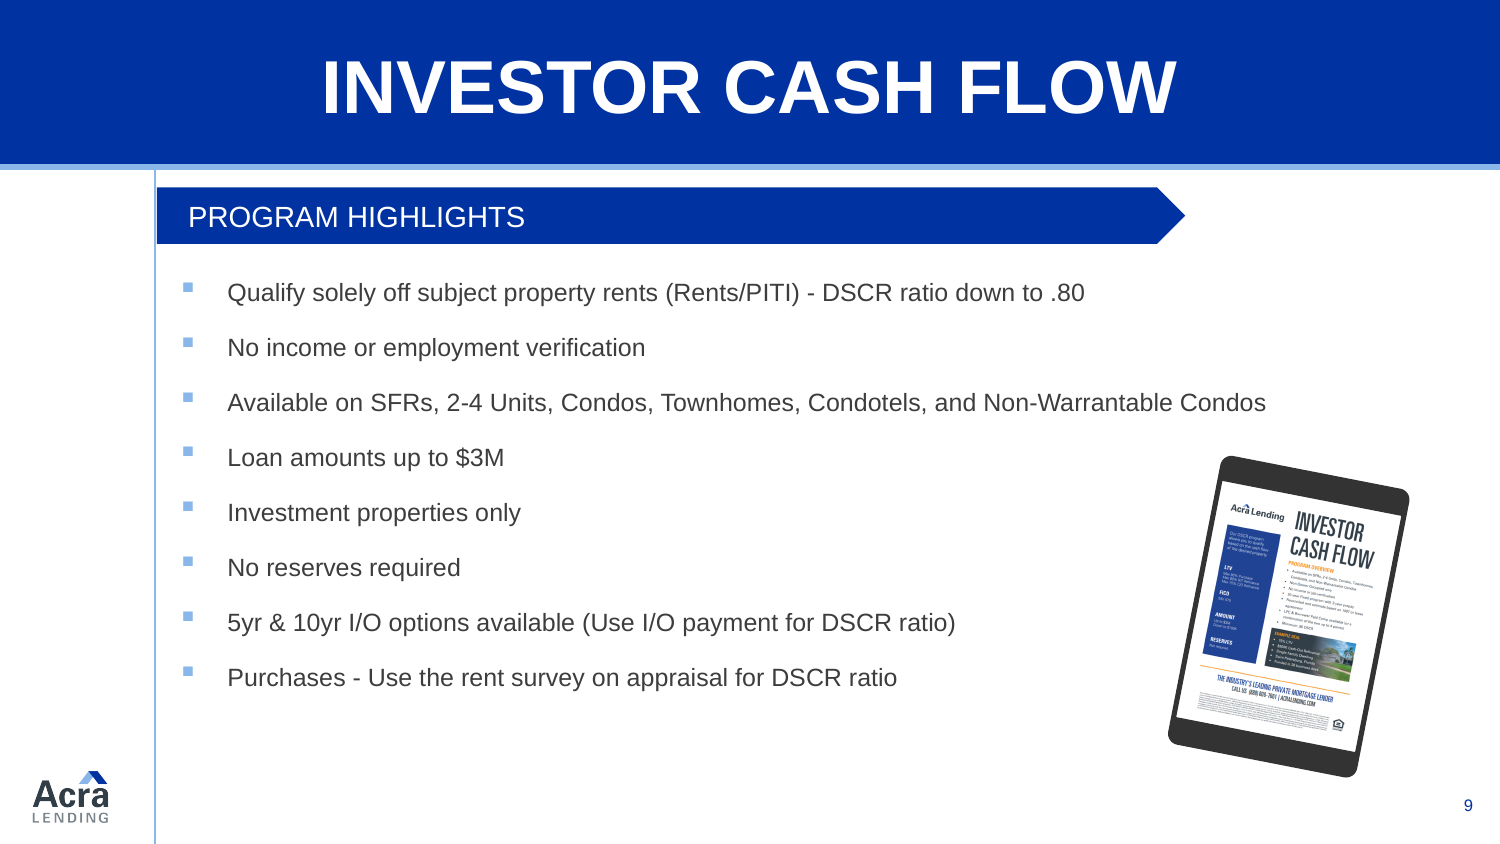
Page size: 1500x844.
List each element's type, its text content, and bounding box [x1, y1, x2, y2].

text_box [1192, 469, 1386, 764]
text_box INVESTOR CASH FLOW [0, 0, 1500, 164]
picture [31, 770, 110, 824]
picture [1182, 664, 1192, 717]
picture [1201, 500, 1376, 734]
text_box PROGRAM HIGHLIGHTS [154, 185, 1188, 246]
slide_number 9 [1398, 779, 1489, 832]
text_box Qualify solely off subject property rents (Rents/PITI) - DSCR ratio down to .80 No income or employment verification Available on SFRs, 2-4 Units, Condos, Townhomes, Condotels, and Non-Warrantable Condos Loan amounts up to $3M Investment properties only No reserves required 5yr & 10yr I/O options available (Use I/O payment for DSCR ratio) Purchases - Use the rent survey on appraisal for DSCR ratio [165, 277, 1313, 804]
picture [1386, 518, 1395, 567]
